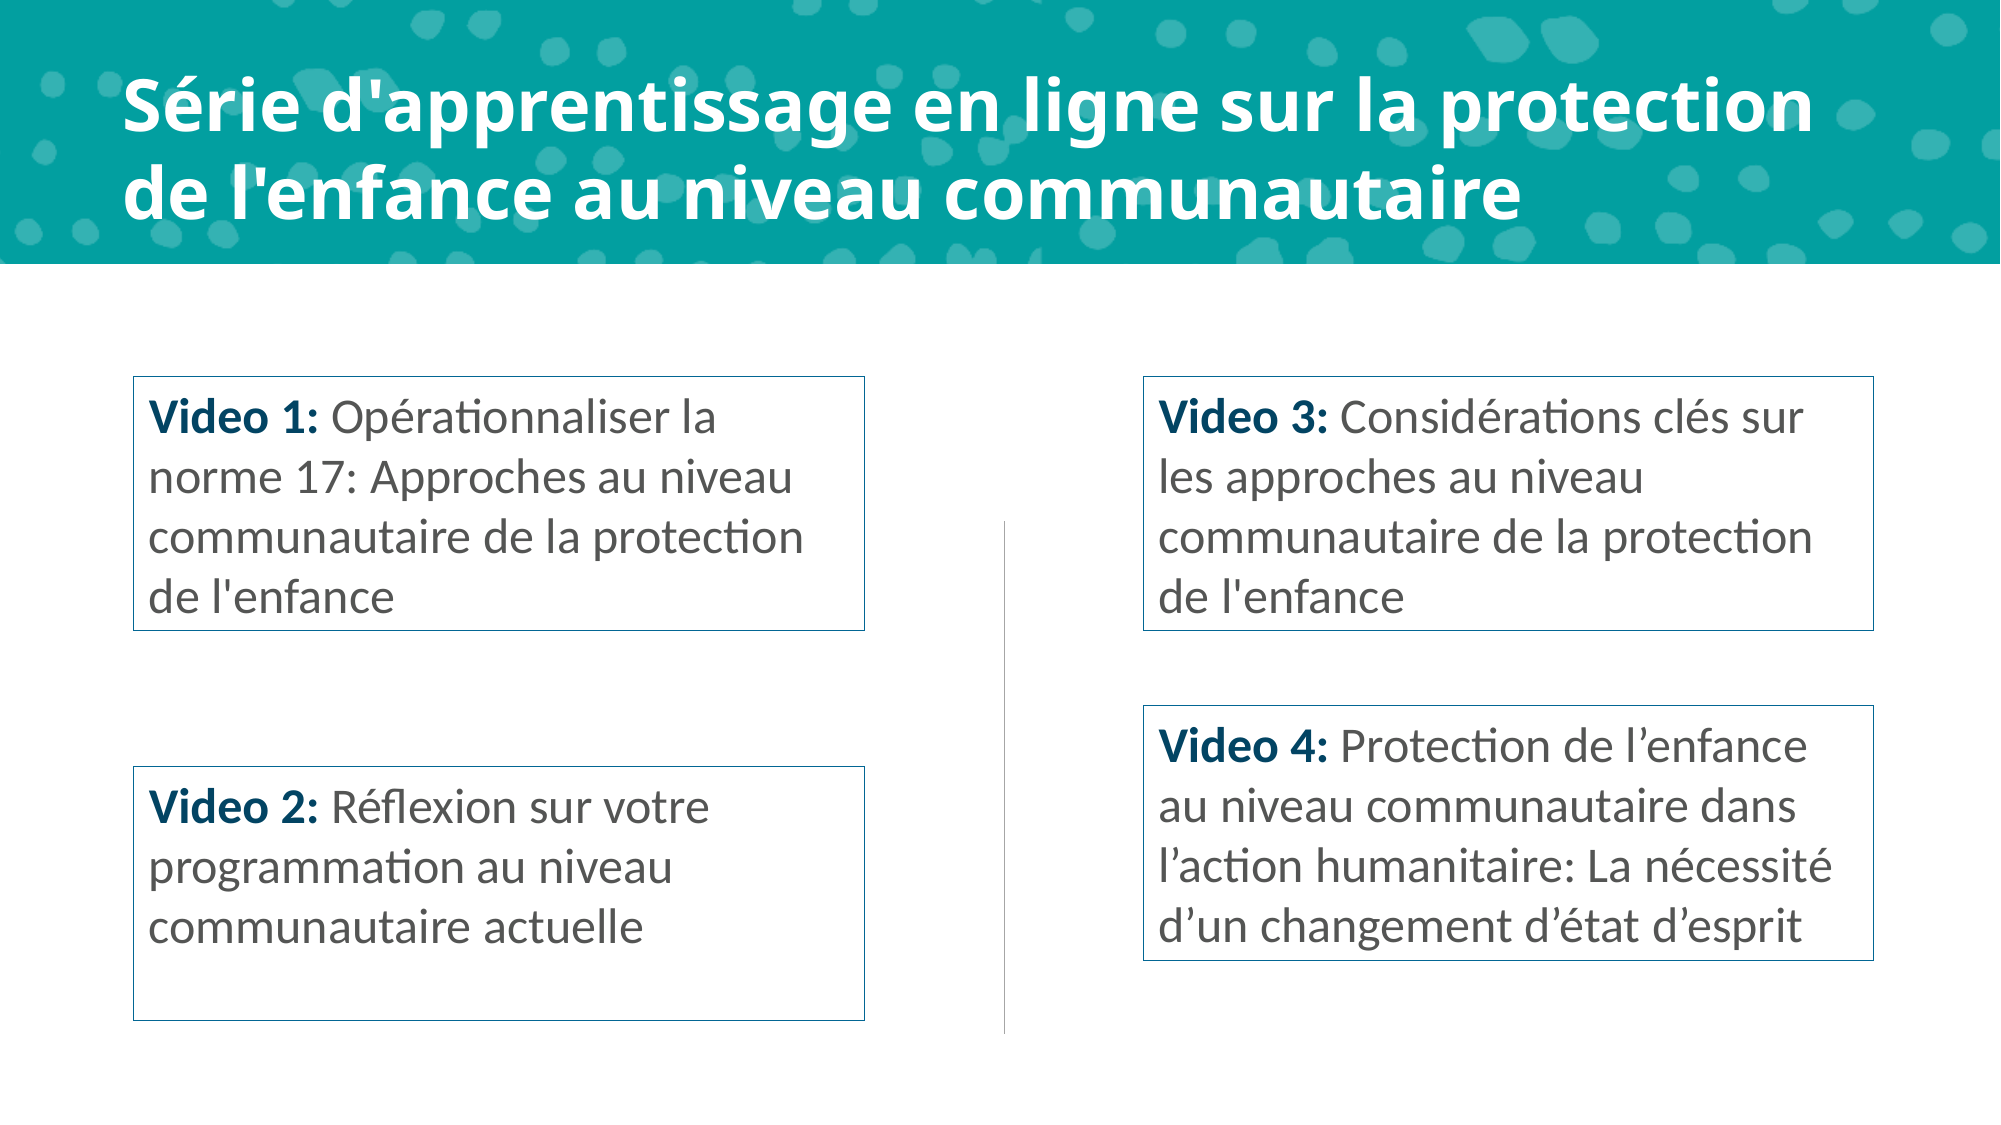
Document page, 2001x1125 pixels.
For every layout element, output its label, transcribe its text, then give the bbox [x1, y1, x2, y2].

text_box Video 4: Protection de l’enfance au niveau communautaire dans l’action humanitaire: La nécessité d’un changement d’état d’esprit [1143, 705, 1874, 961]
text_box Video 2: Réflexion sur votre programmation au niveau communautaire actuelle [133, 766, 865, 1021]
title Série d'apprentissage en ligne sur la protection de l'enfance au niveau communautaire [107, 40, 1833, 258]
text_box Video 3: Considérations clés sur les approches au niveau communautaire de la protection de l'enfance [1143, 376, 1874, 631]
text_box Video 1: Opérationnaliser la norme 17: Approches au niveau communautaire de la protection de l'enfance [133, 376, 865, 631]
